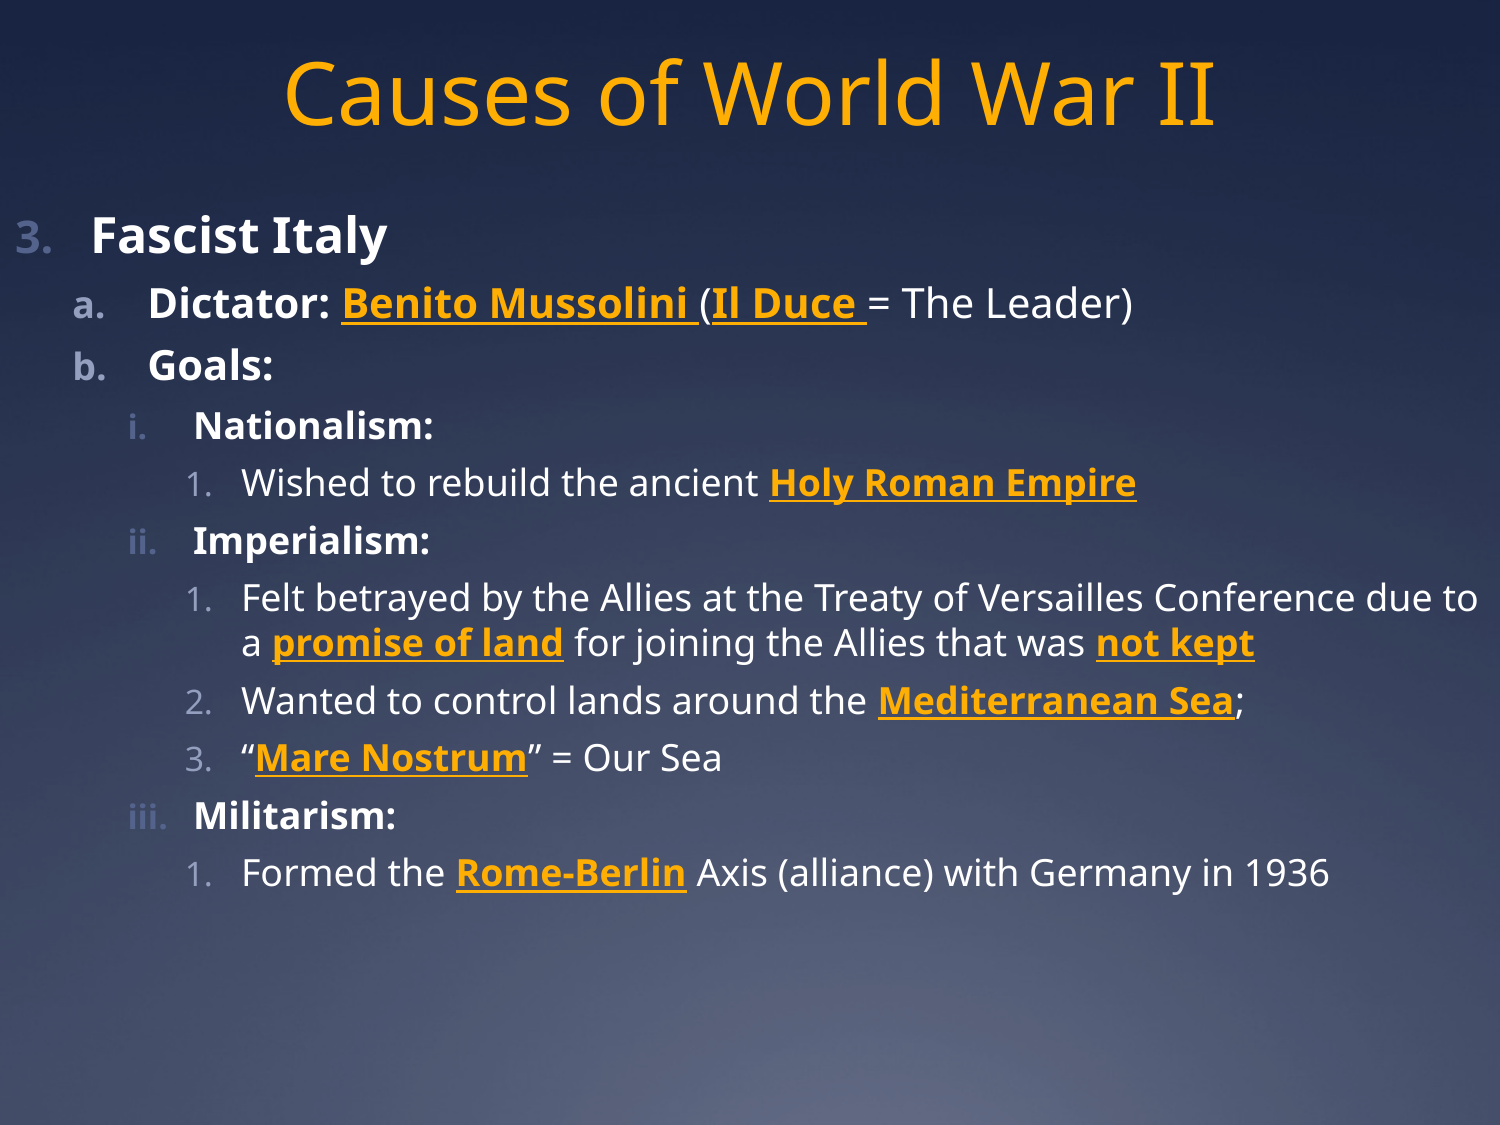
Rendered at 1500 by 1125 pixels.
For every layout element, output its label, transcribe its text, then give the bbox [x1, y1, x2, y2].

list Fascist Italy Dictator: Benito Mussolini (Il Duce = The Leader) Goals: Nationalism: Wished to rebuild the ancient Holy Roman Empire Imperialism: Felt betrayed by the Allies at the Treaty of Versailles Conference due to a promise of land for joining the Allies that was not kept Wanted to control lands around the Mediterranean Sea; “Mare Nostrum” = Our Sea Militarism: Formed the Rome-Berlin Axis (alliance) with Germany in 1936 [0, 196, 1500, 1046]
title Causes of World War II [100, 30, 1400, 161]
